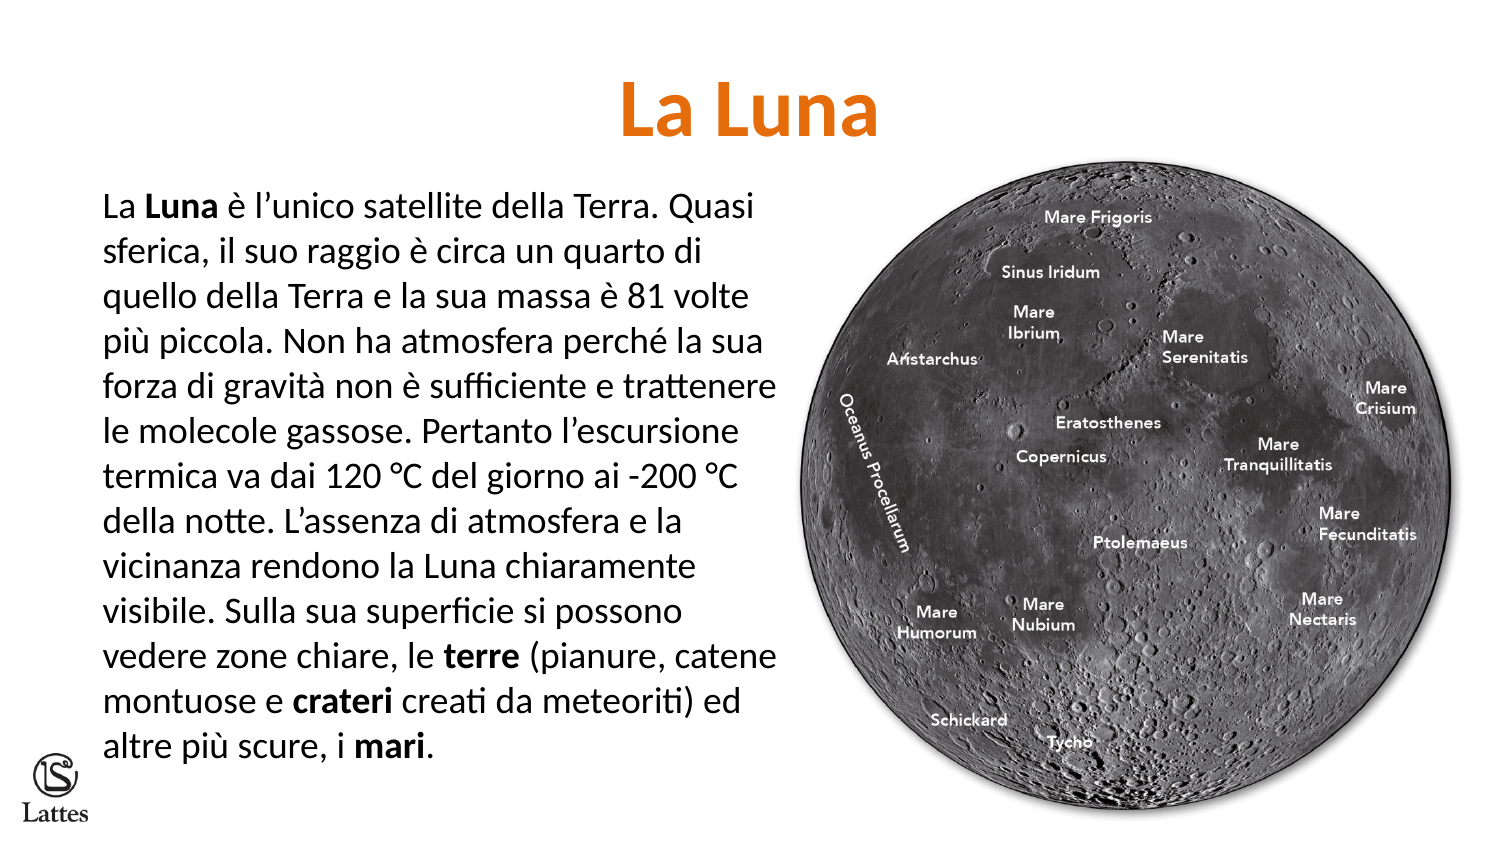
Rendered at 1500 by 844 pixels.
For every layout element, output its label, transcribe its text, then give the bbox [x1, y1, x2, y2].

title La Luna [75, 32, 1425, 174]
picture [21, 752, 88, 823]
picture [773, 153, 1471, 823]
list La Luna è l’unico satellite della Terra. Quasi sferica, il suo raggio è circa un quarto di quello della Terra e la sua massa è 81 volte più piccola. Non ha atmosfera perché la sua forza di gravità non è sufficiente e trattenere le molecole gassose. Pertanto l’escursione termica va dai 120 °C del giorno ai -200 °C della notte. L’assenza di atmosfera e la vicinanza rendono la Luna chiaramente visibile. Sulla sua superficie si possono vedere zone chiare, le terre (pianure, catene montuose e crateri creati da meteoriti) ed altre più scure, i mari. [87, 173, 768, 777]
